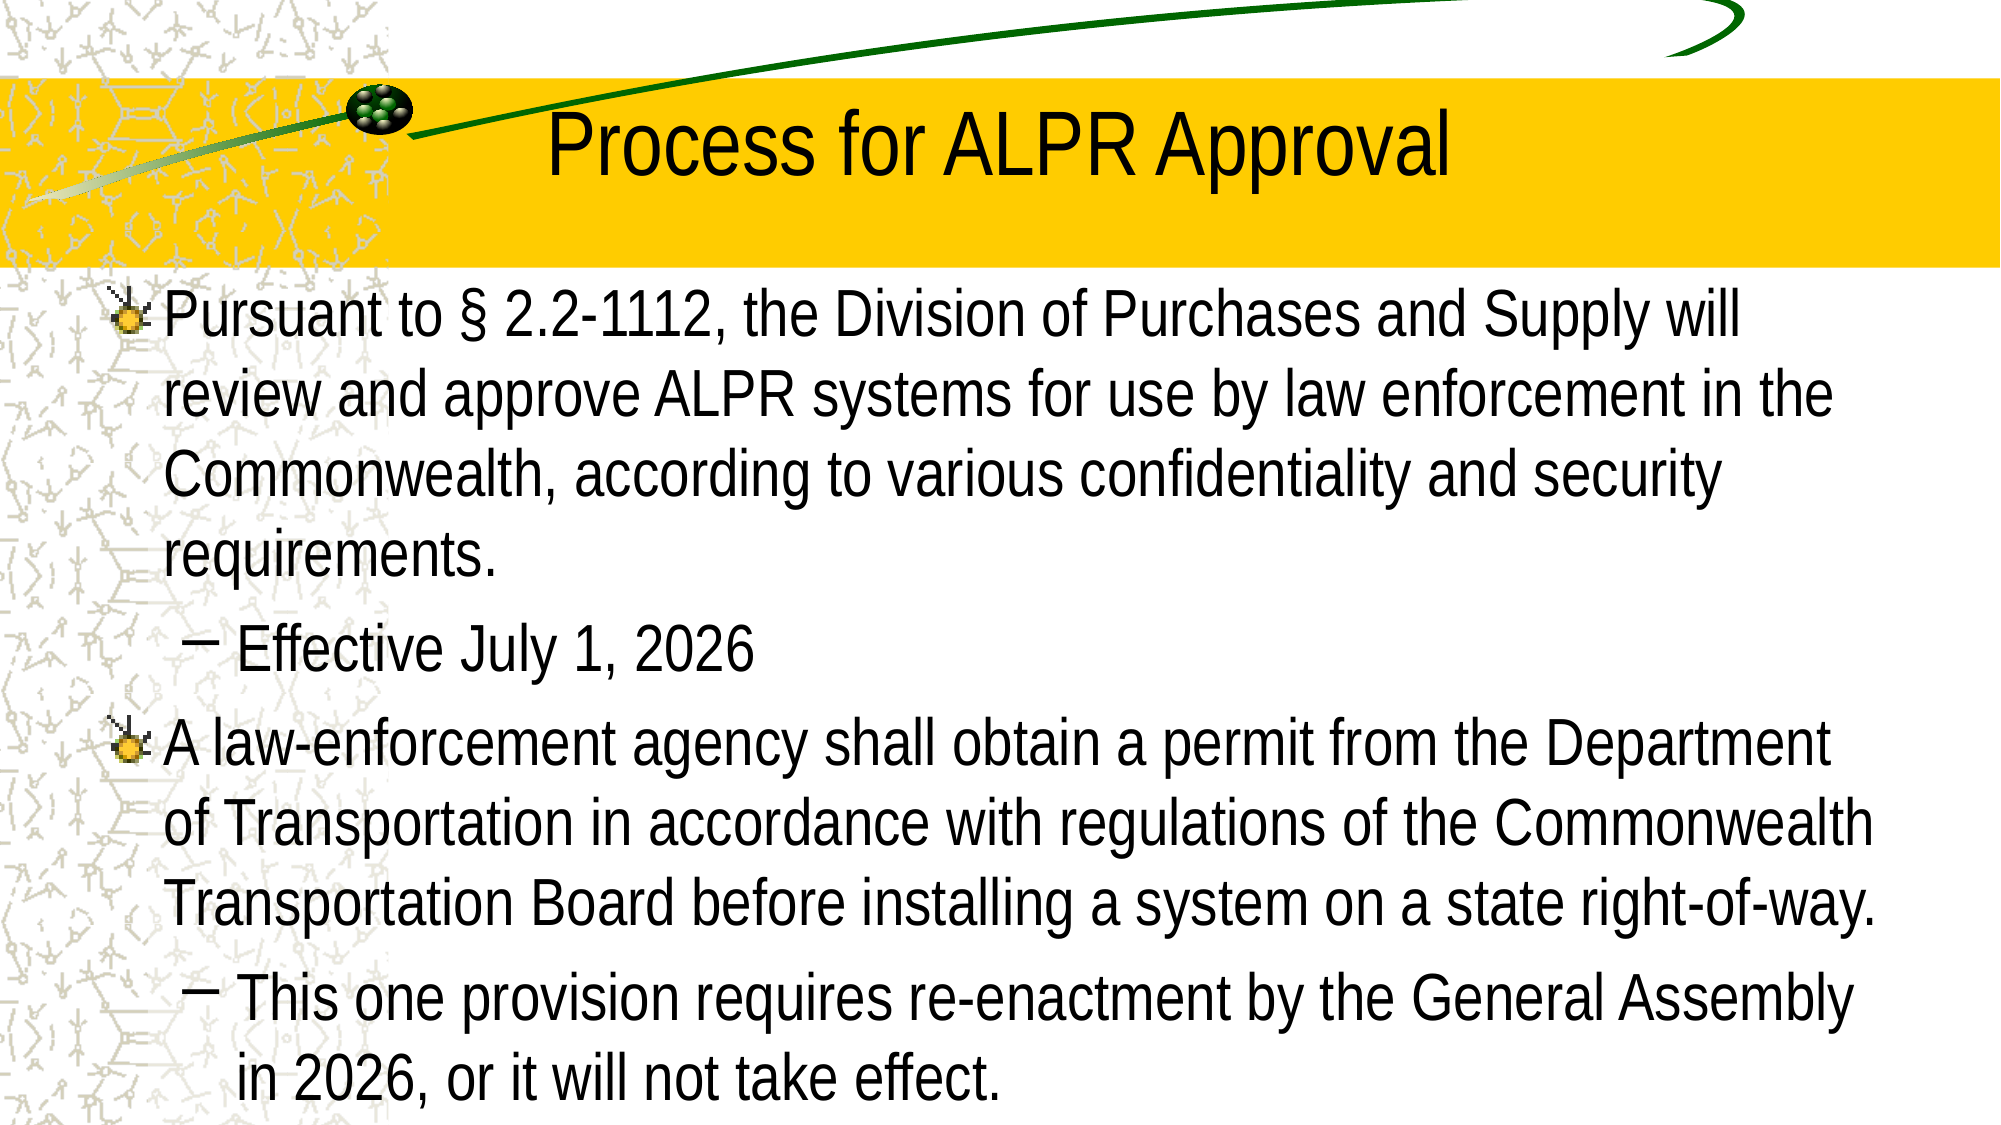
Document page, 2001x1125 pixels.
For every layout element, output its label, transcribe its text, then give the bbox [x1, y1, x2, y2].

picture [0, 0, 389, 1125]
title Process for ALPR Approval [99, 14, 1901, 261]
list Pursuant to § 2.2-1112, the Division of Purchases and Supply will review and approve ALPR systems for use by law enforcement in the Commonwealth, according to various confidentiality and security requirements. Effective July 1, 2026 A law-enforcement agency shall obtain a permit from the Department of Transportation in accordance with regulations of the Commonwealth Transportation Board before installing a system on a state right-of-way. This one provision requires re-enactment by the General Assembly in 2026, or it will not take effect. [99, 261, 1901, 1125]
picture [107, 715, 155, 763]
picture [107, 286, 155, 334]
